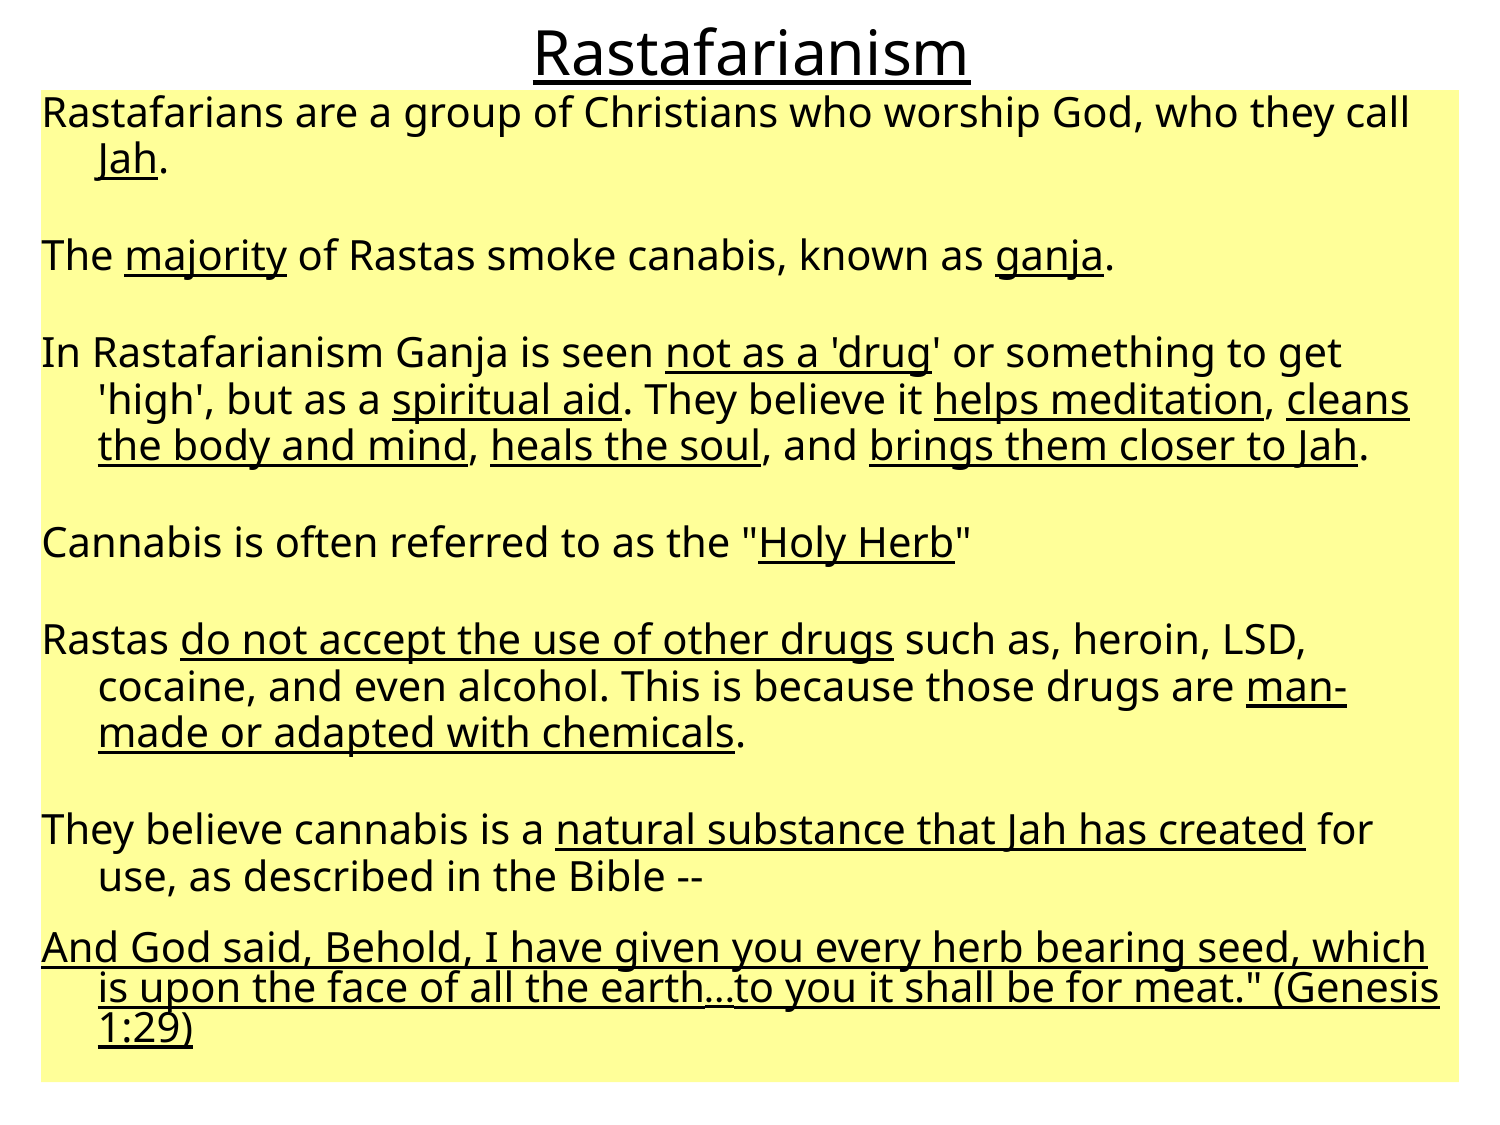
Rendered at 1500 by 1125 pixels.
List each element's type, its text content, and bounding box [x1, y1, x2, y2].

list Rastafarians are a group of Christians who worship God, who they call Jah. The majority of Rastas smoke canabis, known as ganja. In Rastafarianism Ganja is seen not as a 'drug' or something to get 'high', but as a spiritual aid. They believe it helps meditation, cleans the body and mind, heals the soul, and brings them closer to Jah. Cannabis is often referred to as the "Holy Herb" Rastas do not accept the use of other drugs such as, heroin, LSD, cocaine, and even alcohol. This is because those drugs are man-made or adapted with chemicals. They believe cannabis is a natural substance that Jah has created for use, as described in the Bible -- And God said, Behold, I have given you every herb bearing seed, which is upon the face of all the earth…to you it shall be for meat." (Genesis 1:29) [41, 90, 1459, 1083]
title Rastafarianism [76, 0, 1427, 93]
